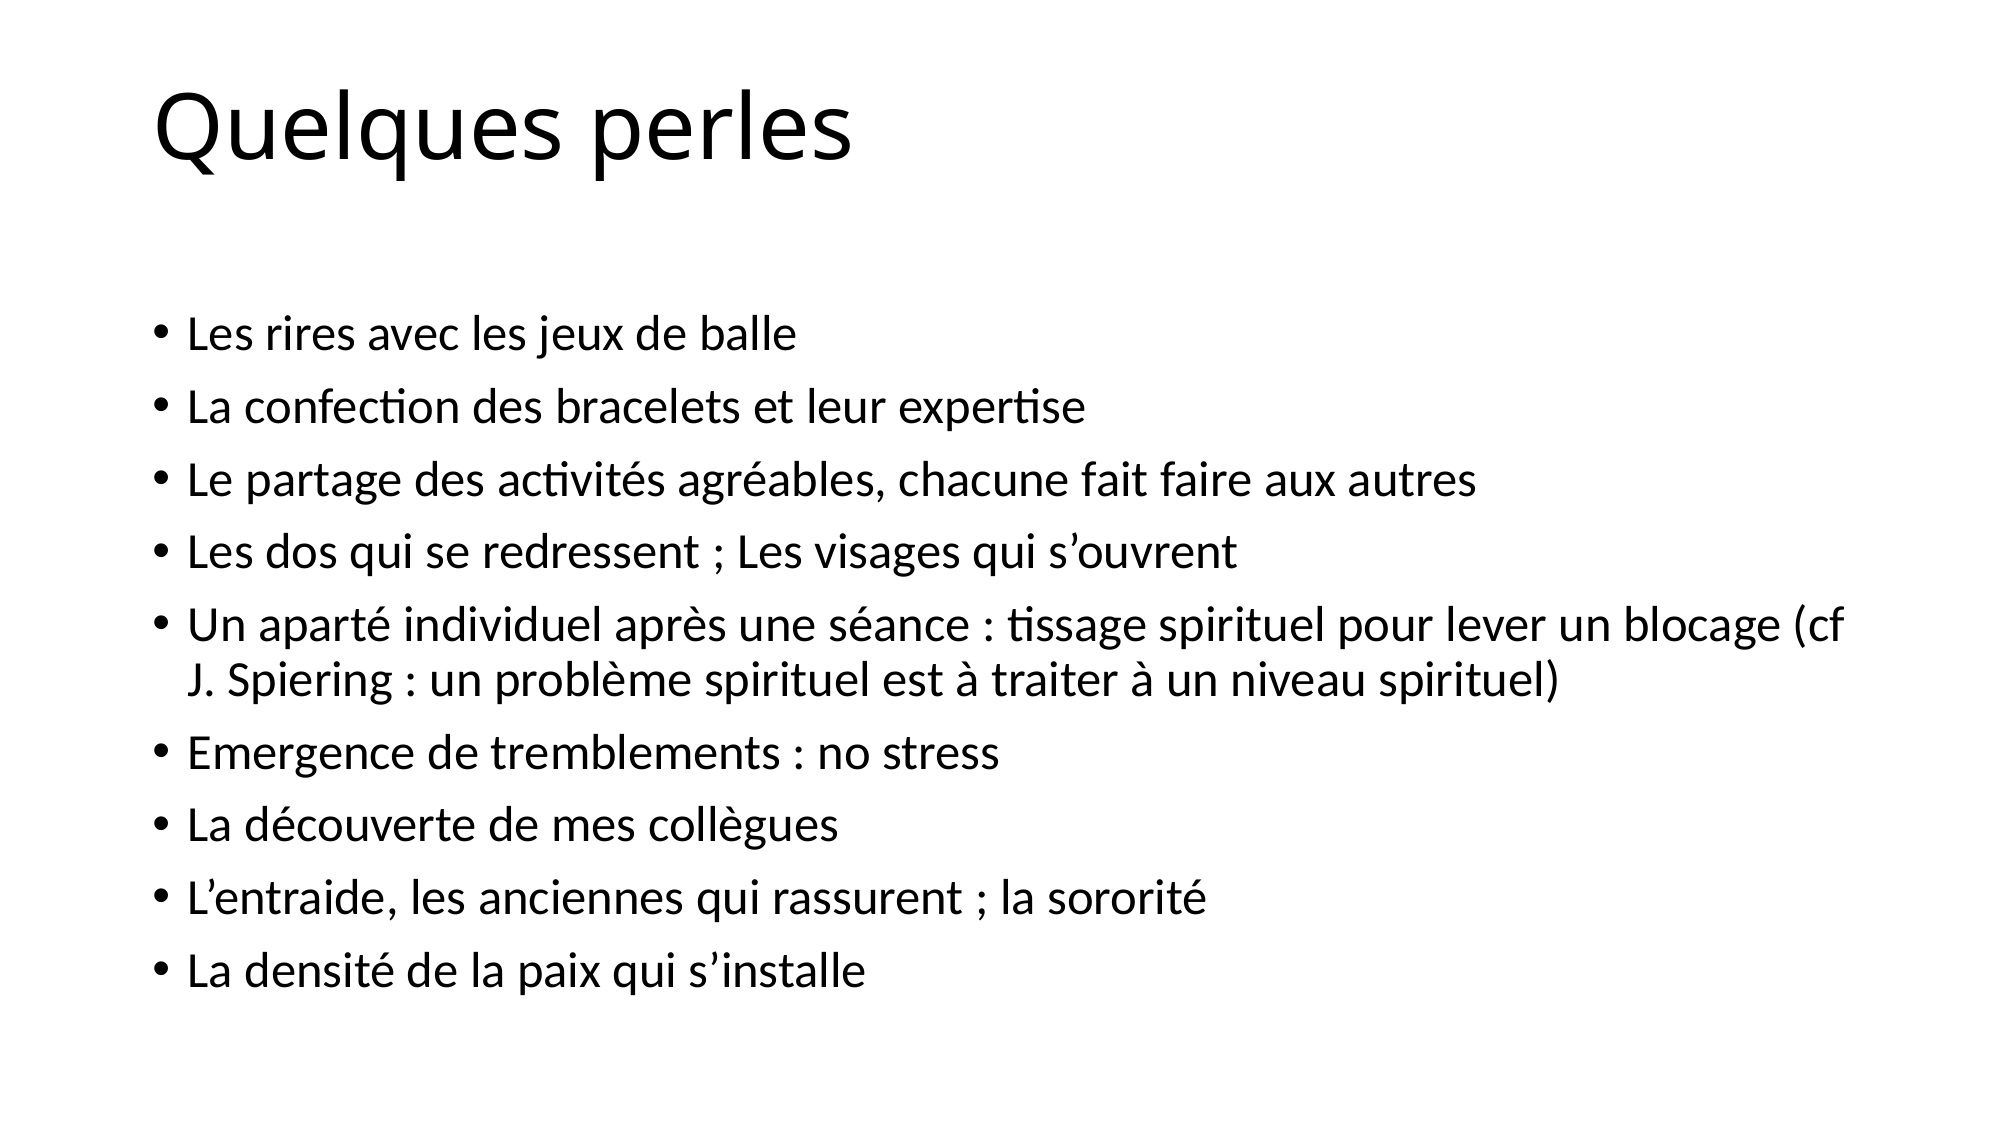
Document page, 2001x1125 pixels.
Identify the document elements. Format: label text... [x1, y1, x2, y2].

title Quelques perles [137, 59, 1863, 200]
list Les rires avec les jeux de balle La confection des bracelets et leur expertise Le partage des activités agréables, chacune fait faire aux autres Les dos qui se redressent ; Les visages qui s’ouvrent Un aparté individuel après une séance : tissage spirituel pour lever un blocage (cf J. Spiering : un problème spirituel est à traiter à un niveau spirituel) Emergence de tremblements : no stress La découverte de mes collègues L’entraide, les anciennes qui rassurent ; la sororité La densité de la paix qui s’installe [137, 299, 1863, 1014]
